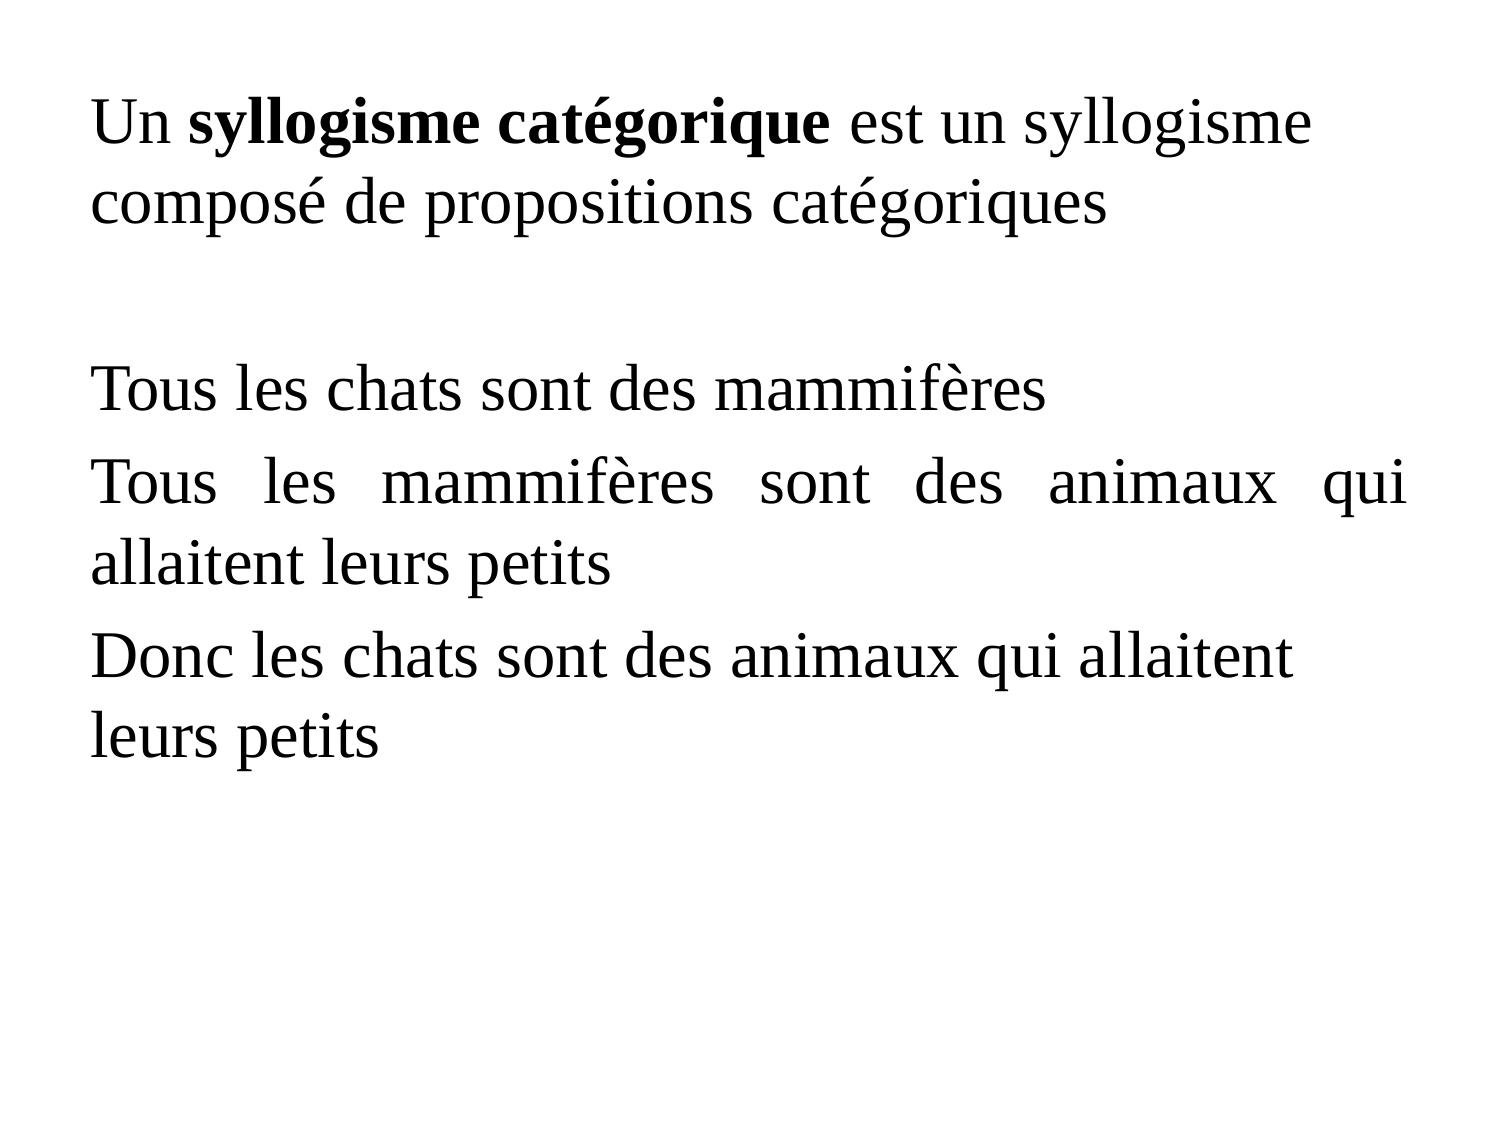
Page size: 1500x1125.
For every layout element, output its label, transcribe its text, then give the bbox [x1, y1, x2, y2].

list Un syllogisme catégorique est un syllogisme composé de propositions catégoriques Tous les chats sont des mammifères Tous les mammifères sont des animaux qui allaitent leurs petits Donc les chats sont des animaux qui allaitent leurs petits [75, 69, 1425, 1005]
